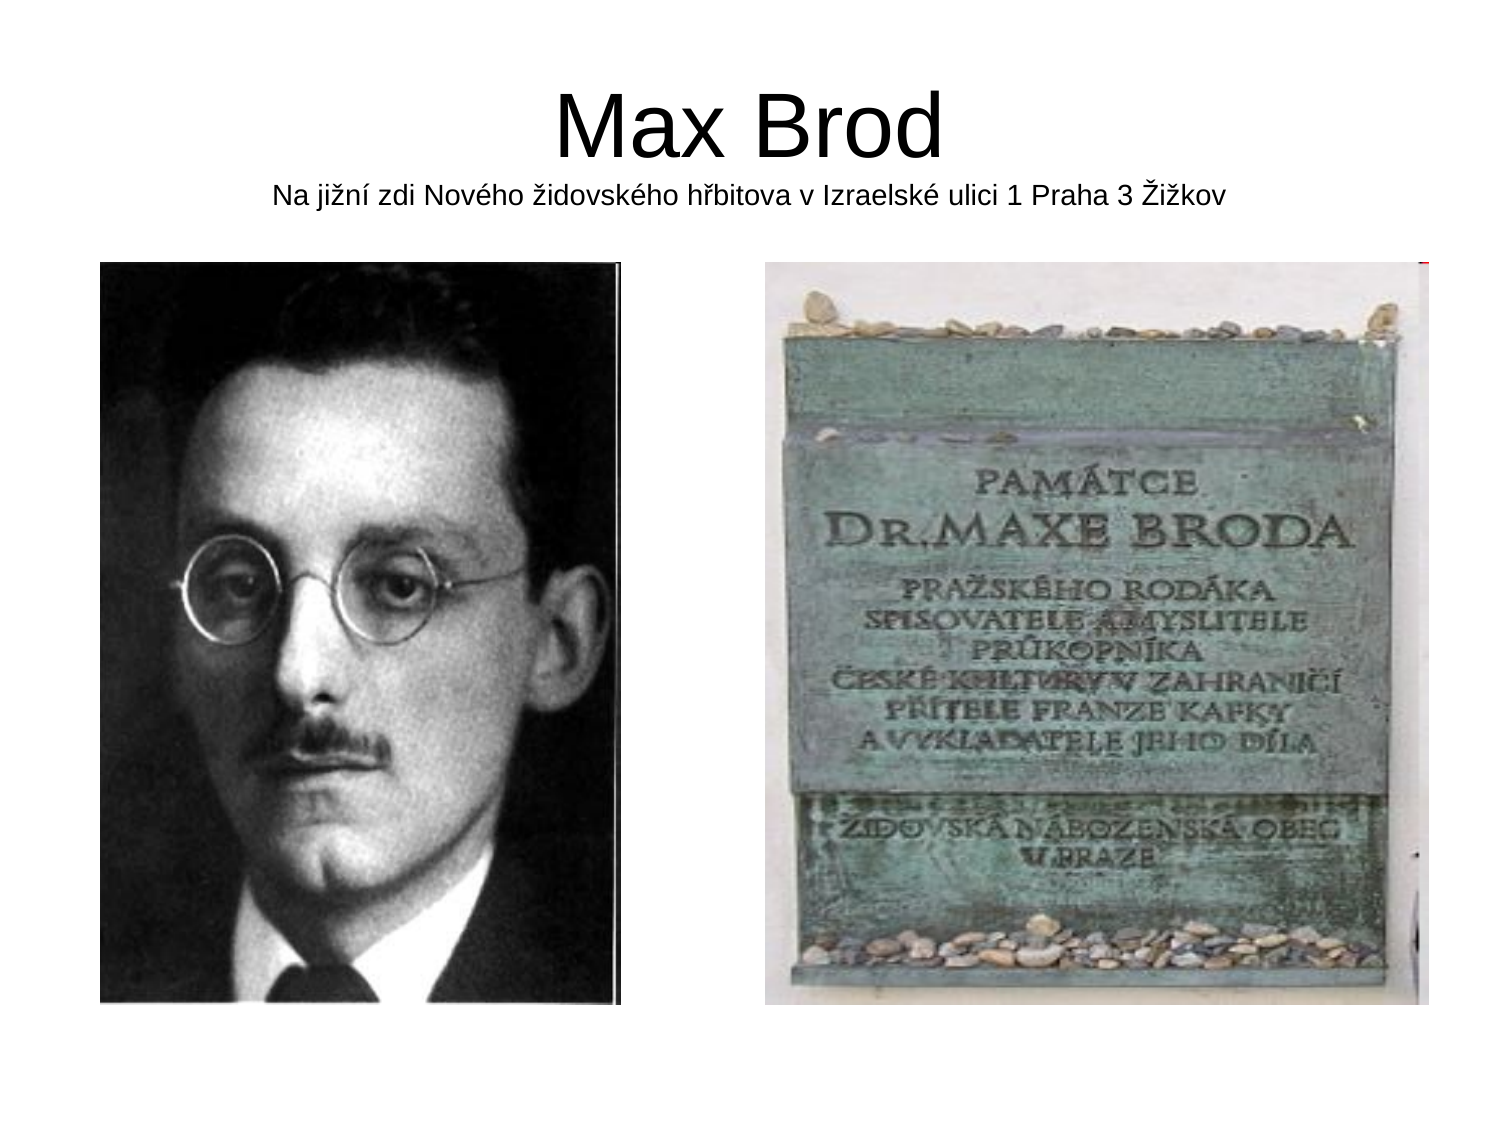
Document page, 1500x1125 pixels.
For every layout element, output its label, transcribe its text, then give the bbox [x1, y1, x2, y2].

title Max Brod Na jižní zdi Nového židovského hřbitova v Izraelské ulici 1 Praha 3 Žižkov [75, 45, 1425, 233]
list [765, 262, 1429, 1005]
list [100, 262, 620, 1005]
